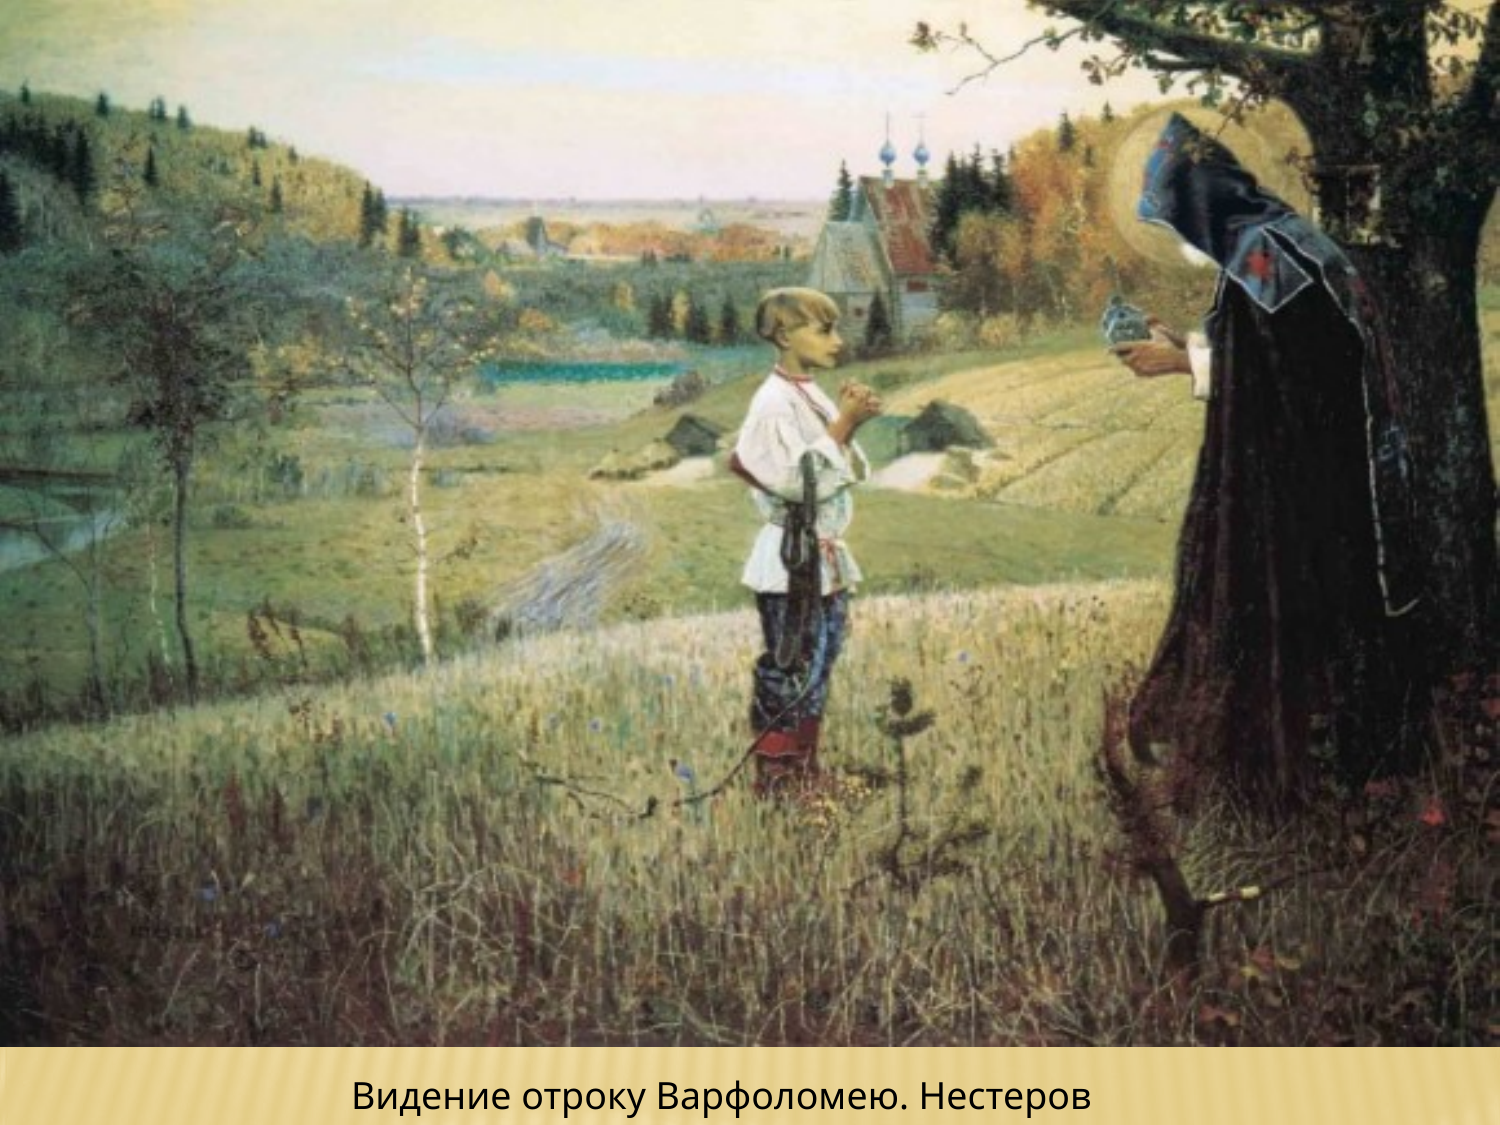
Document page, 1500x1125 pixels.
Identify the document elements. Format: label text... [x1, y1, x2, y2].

picture [0, 0, 1500, 1048]
text_box Видение отроку Варфоломею. Нестеров М.В [336, 1064, 1161, 1125]
